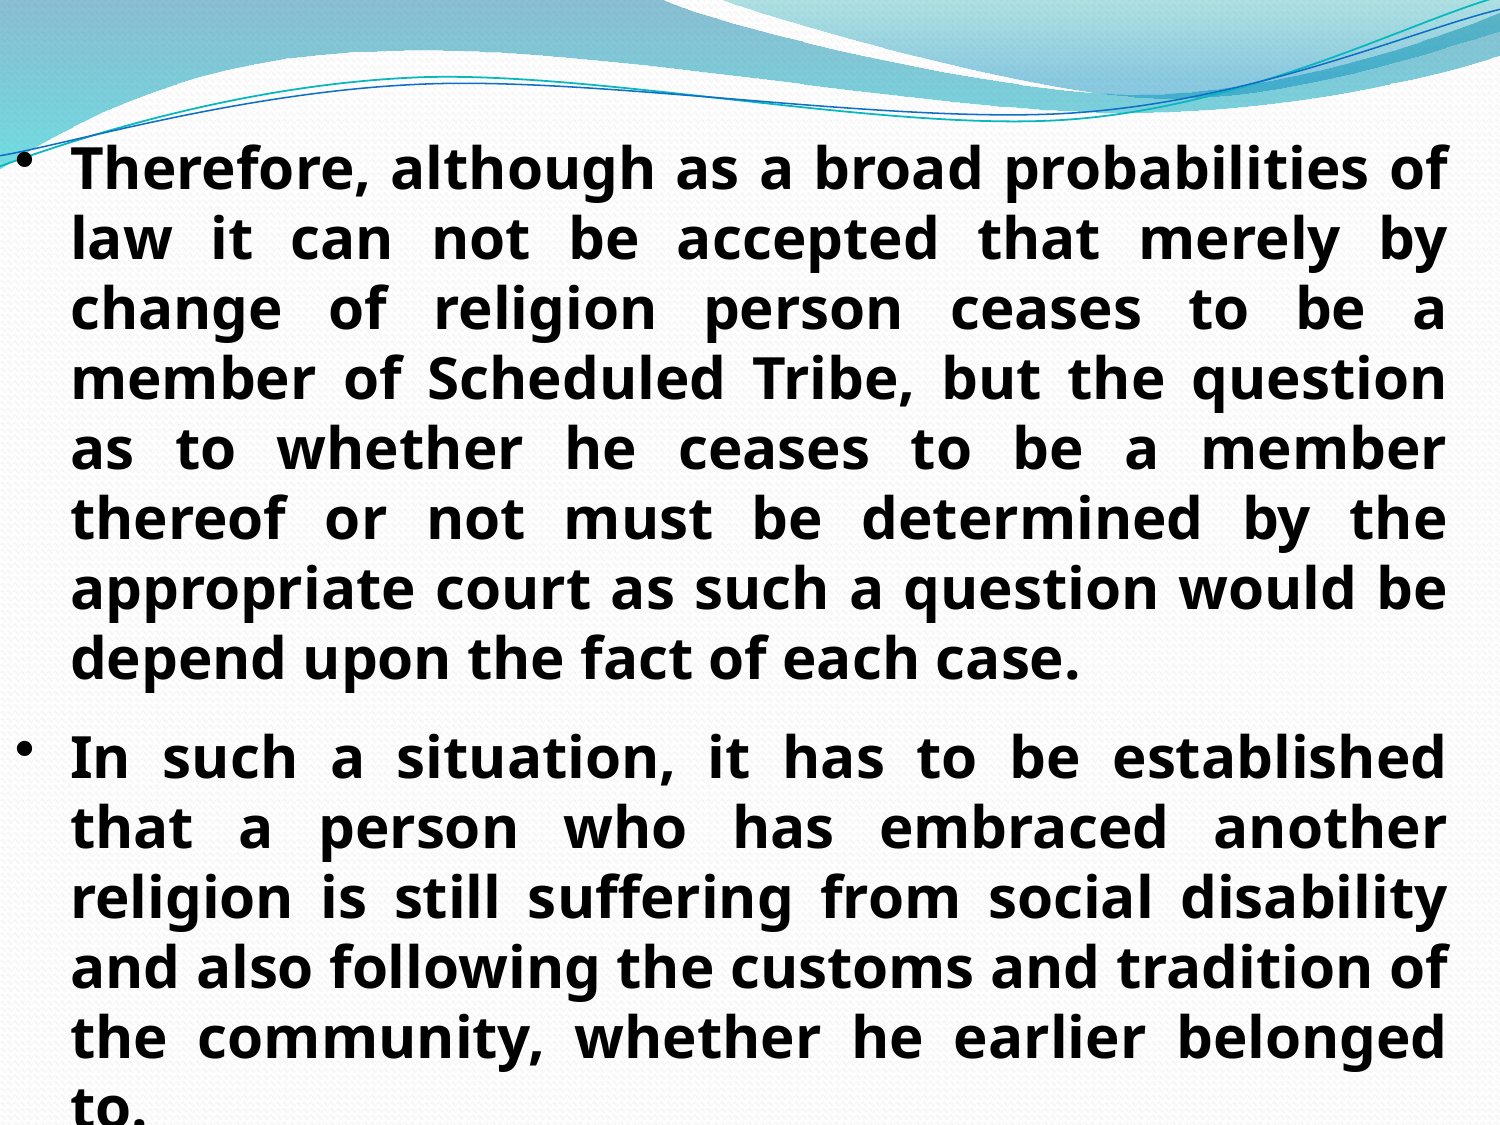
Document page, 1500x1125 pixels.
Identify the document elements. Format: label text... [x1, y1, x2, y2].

text_box Therefore, although as a broad probabilities of law it can not be accepted that merely by change of religion person ceases to be a member of Scheduled Tribe, but the question as to whether he ceases to be a member thereof or not must be determined by the appropriate court as such a question would be depend upon the fact of each case. In such a situation, it has to be established that a person who has embraced another religion is still suffering from social disability and also following the customs and tradition of the community, whether he earlier belonged to. [0, 24, 1463, 1125]
